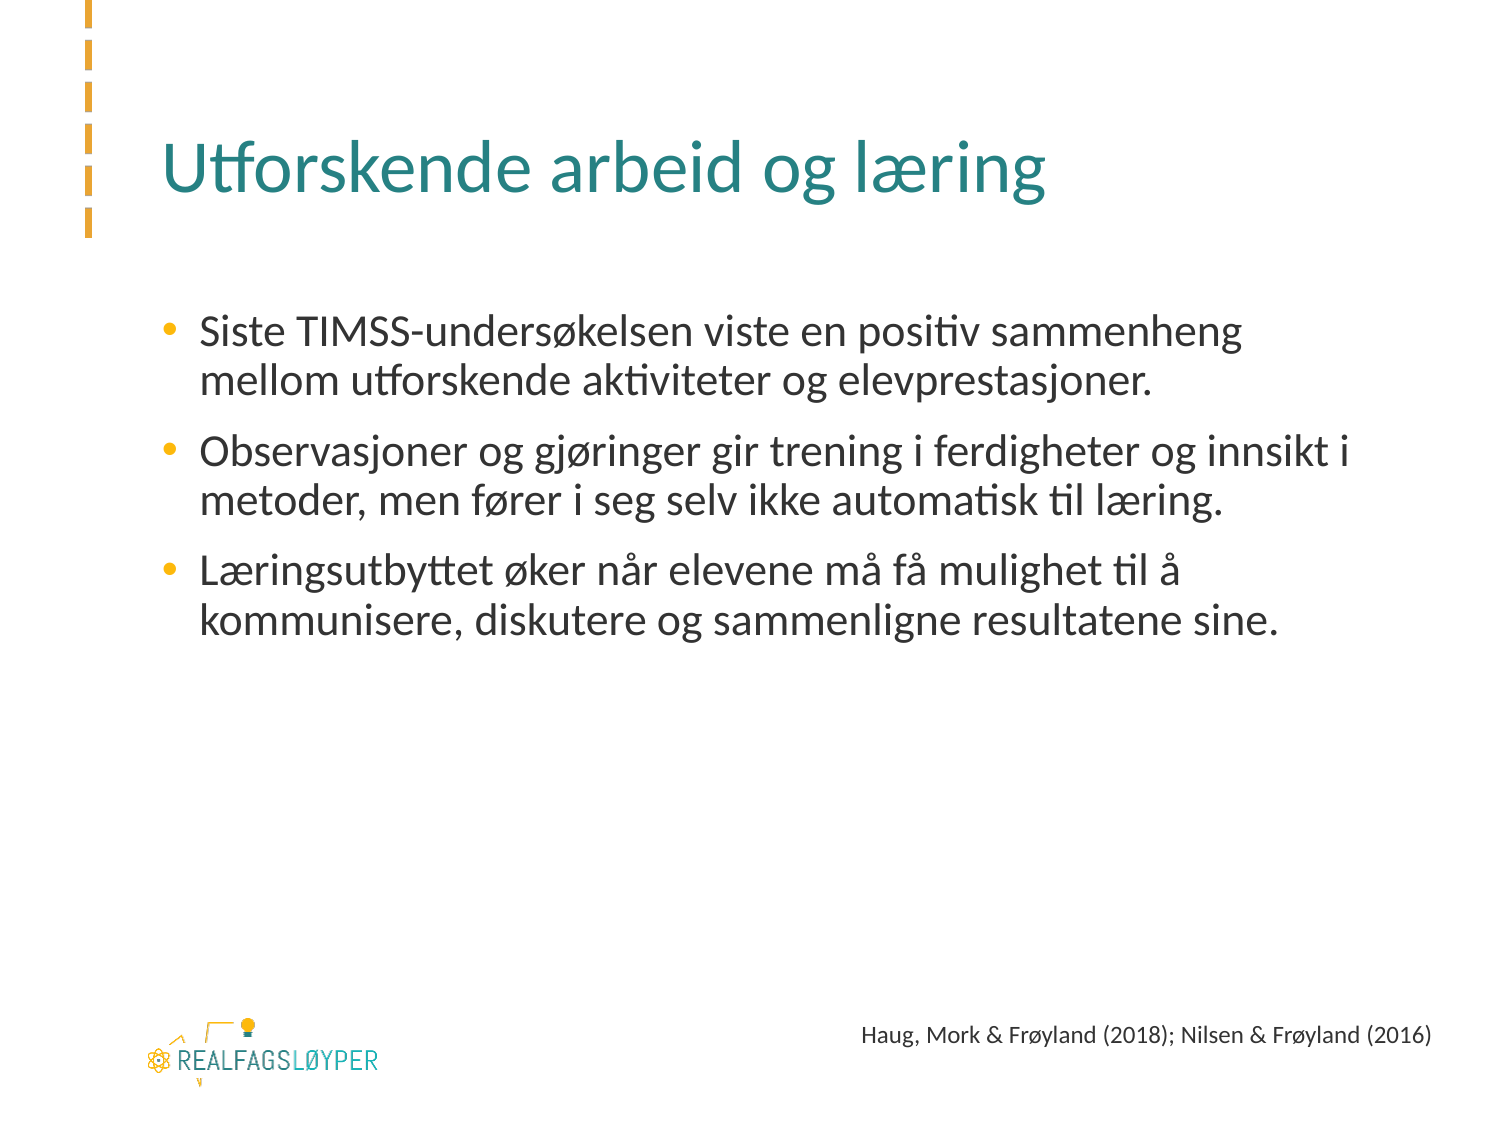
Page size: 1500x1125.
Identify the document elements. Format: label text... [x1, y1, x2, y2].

title Utforskende arbeid og læring [146, 59, 1391, 278]
list Siste TIMSS-undersøkelsen viste en positiv sammenheng mellom utforskende aktiviteter og elevprestasjoner. Observasjoner og gjøringer gir trening i ferdigheter og innsikt i metoder, men fører i seg selv ikke automatisk til læring. Læringsutbyttet øker når elevene må få mulighet til å kommunisere, diskutere og sammenligne resultatene sine. [146, 299, 1391, 986]
picture [146, 1018, 380, 1089]
picture [85, 0, 92, 238]
text_box Haug, Mork & Frøyland (2018); Nilsen & Frøyland (2016) [846, 1011, 1455, 1056]
